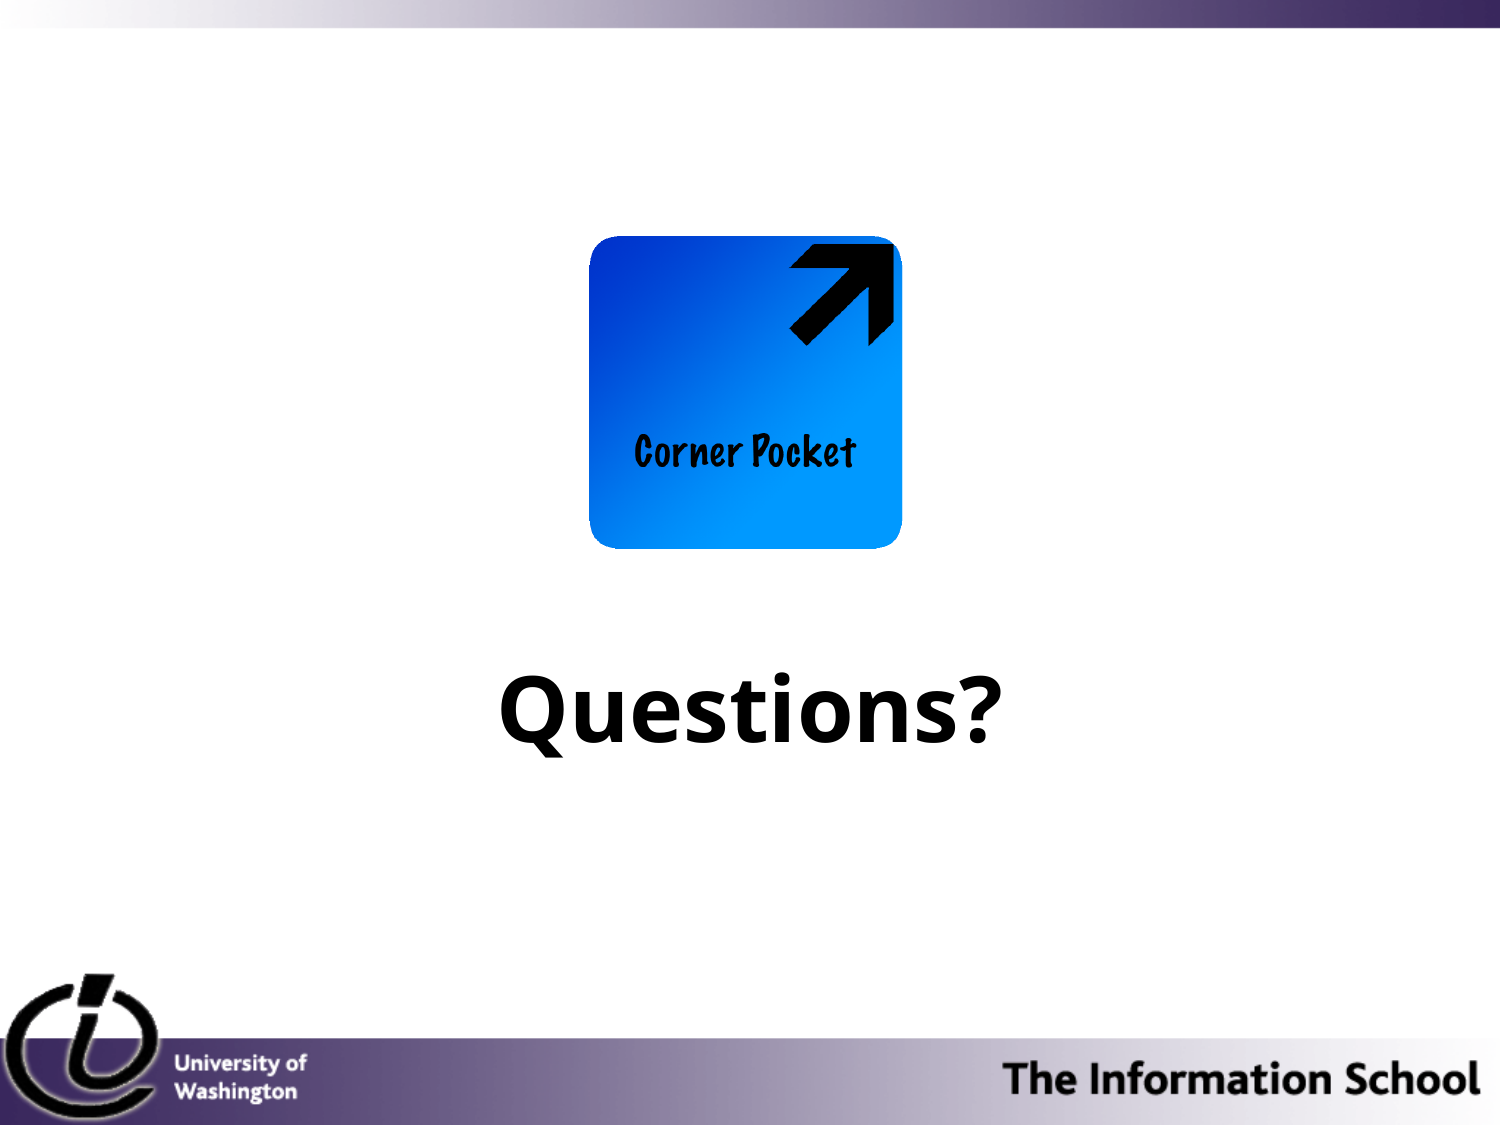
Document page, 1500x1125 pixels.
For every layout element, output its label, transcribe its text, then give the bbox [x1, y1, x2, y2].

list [574, 224, 926, 561]
title Questions? [187, 612, 1313, 801]
picture [0, 0, 1500, 1125]
